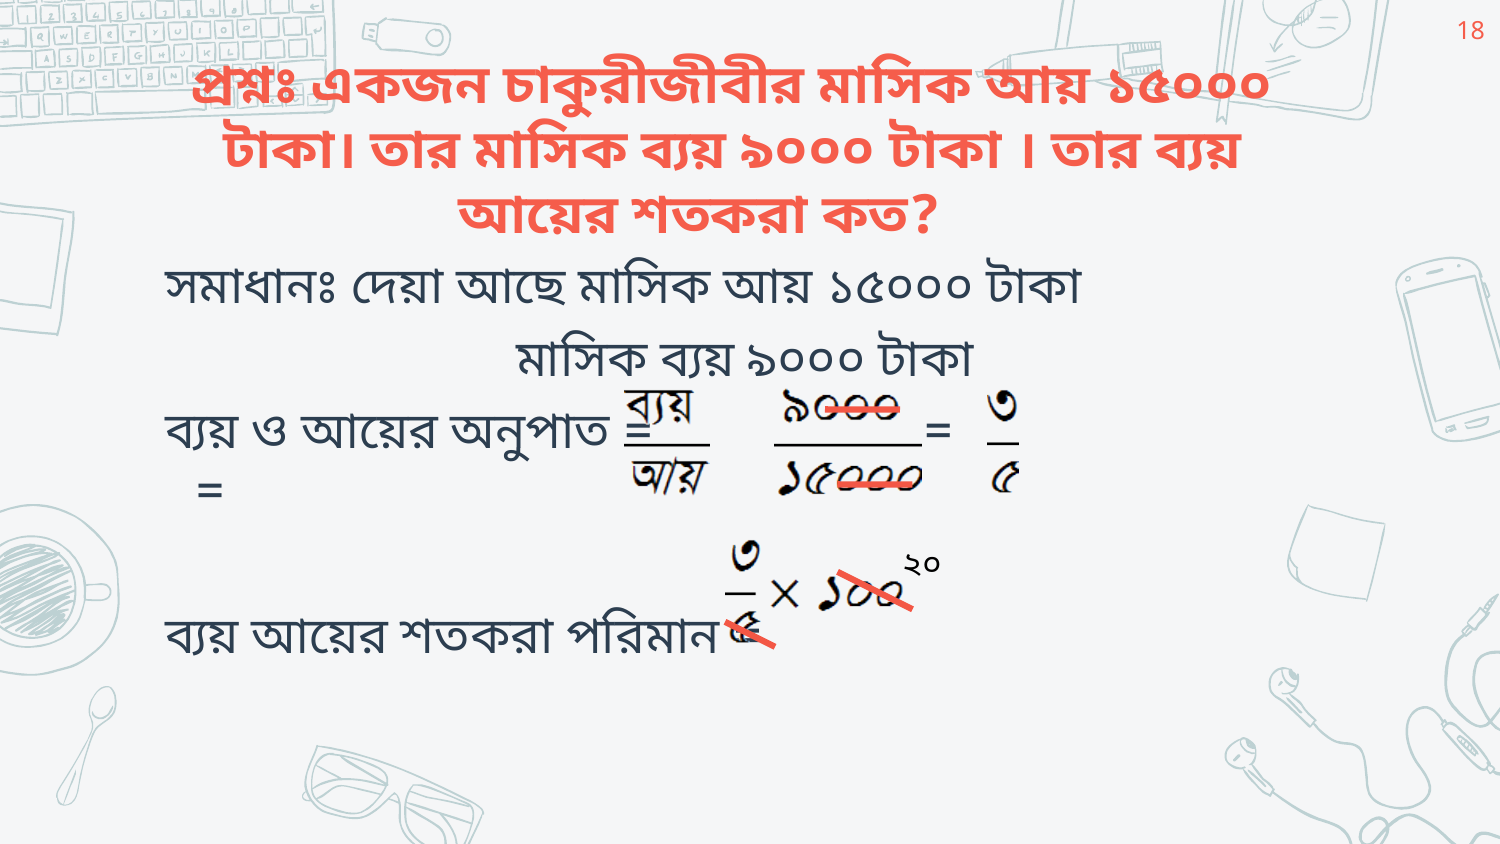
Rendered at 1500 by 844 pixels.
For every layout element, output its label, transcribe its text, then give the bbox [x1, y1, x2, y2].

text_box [724, 621, 776, 648]
text_box [0, 0, 1500, 75]
picture [987, 384, 1019, 504]
text_box [0, 193, 1500, 269]
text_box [837, 571, 913, 610]
picture [774, 384, 923, 507]
picture [724, 534, 912, 654]
text_box ২০ [912, 534, 958, 589]
list সমাধানঃ দেয়া আছে মাসিক আয় ১৫০০০ টাকা মাসিক ব্যয় ৯০০০ টাকা ব্যয় ও আয়ের অনুপাত = = = ব্যয় আয়ের শতকরা পরিমান = [150, 269, 1315, 844]
picture [624, 384, 710, 507]
title প্রশ্নঃ একজন চাকুরীজীবীর মাসিক আয় ১৫০০০ টাকা। তার মাসিক ব্যয় ৯০০০ টাকা । তার ব্যয় আয়ের শতকরা কত? [150, 124, 1315, 193]
title প্রশ্নঃ একজন চাকুরীজীবীর মাসিক আয় ১৫০০০ টাকা। তার মাসিক ব্যয় ৯০০০ টাকা । তার ব্যয় আয়ের শতকরা কত? [150, 84, 1315, 123]
